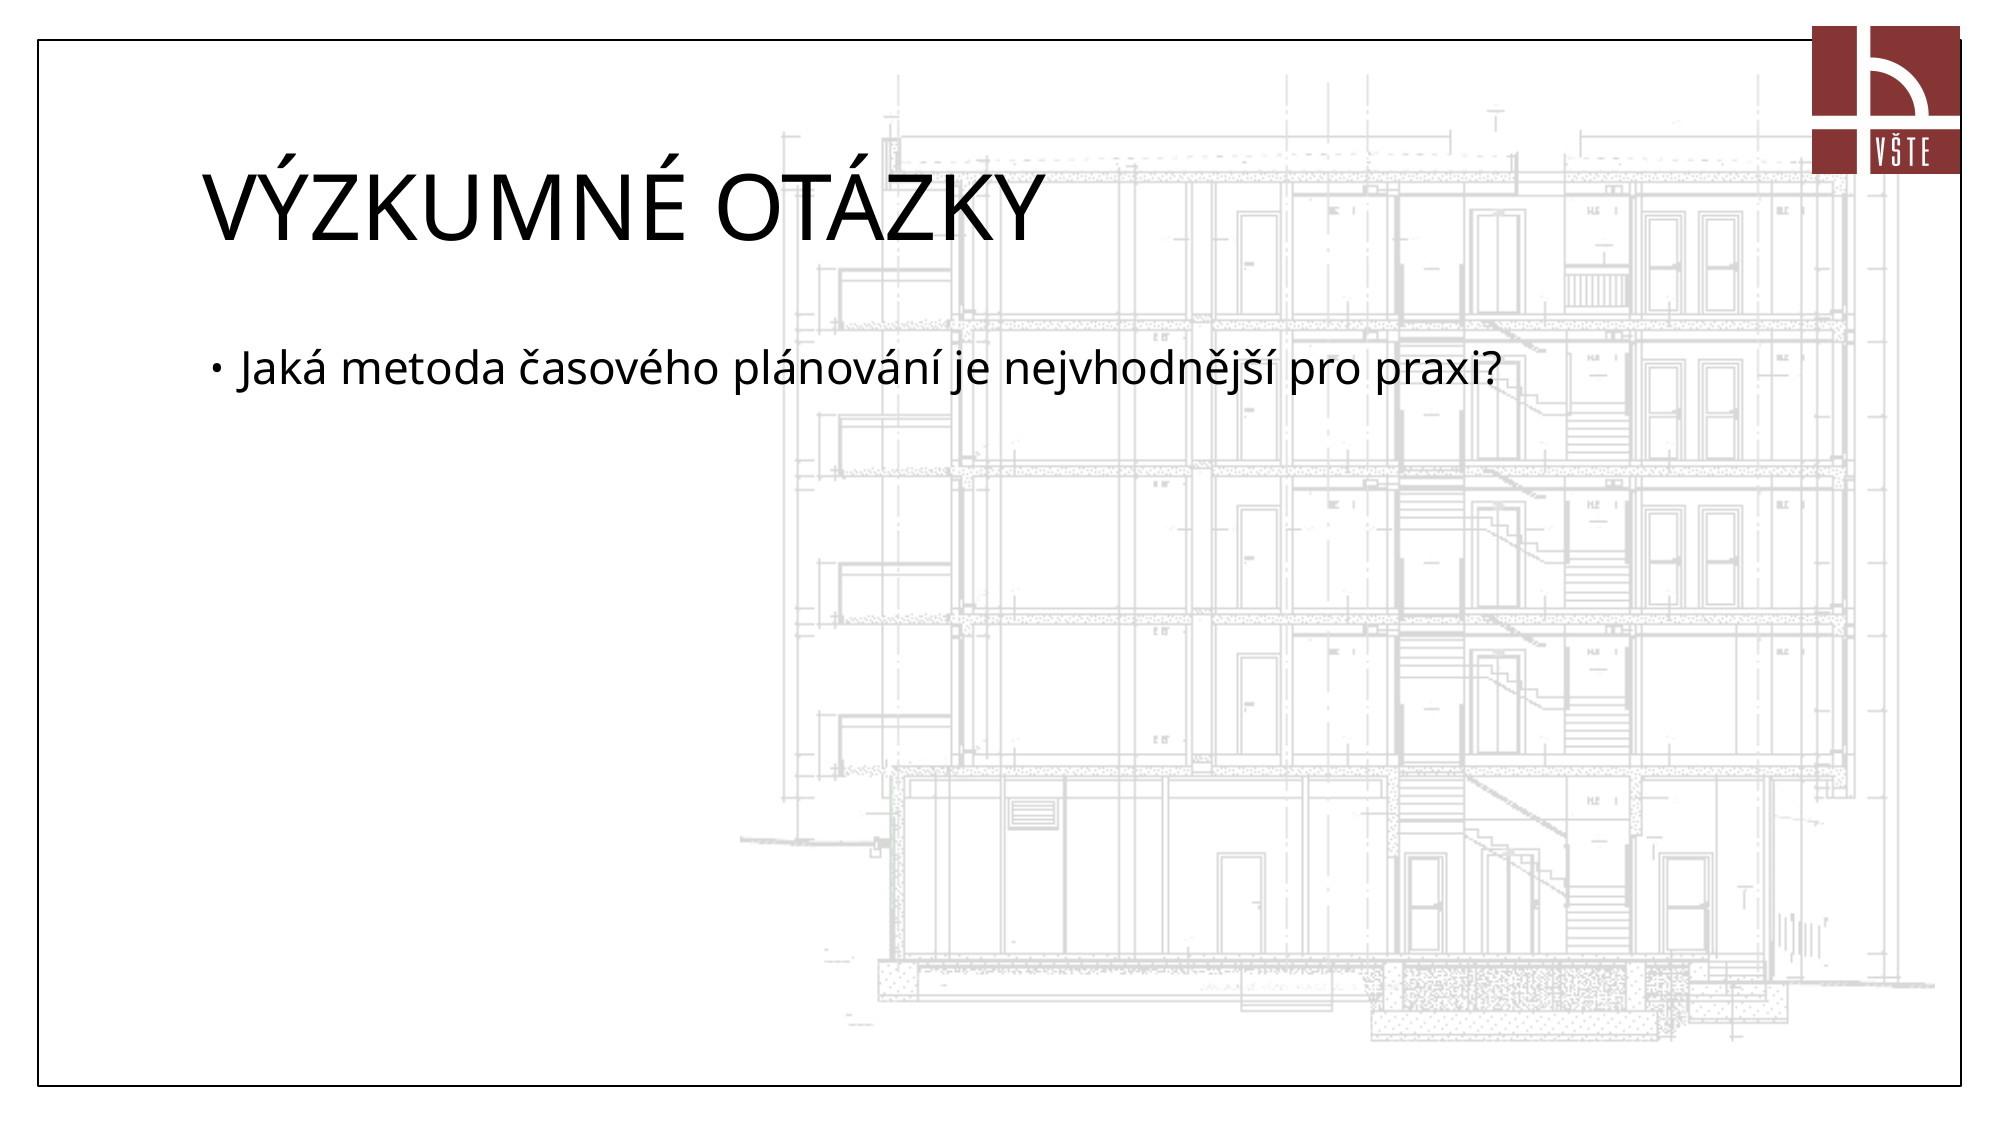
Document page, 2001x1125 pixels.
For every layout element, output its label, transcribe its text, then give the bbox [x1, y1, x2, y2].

title VÝZKUMNÉ OTÁZKY [187, 99, 734, 323]
picture [740, 26, 1960, 1052]
list Jaká metoda časového plánování je nejvhodnější pro praxi? [187, 337, 734, 1000]
